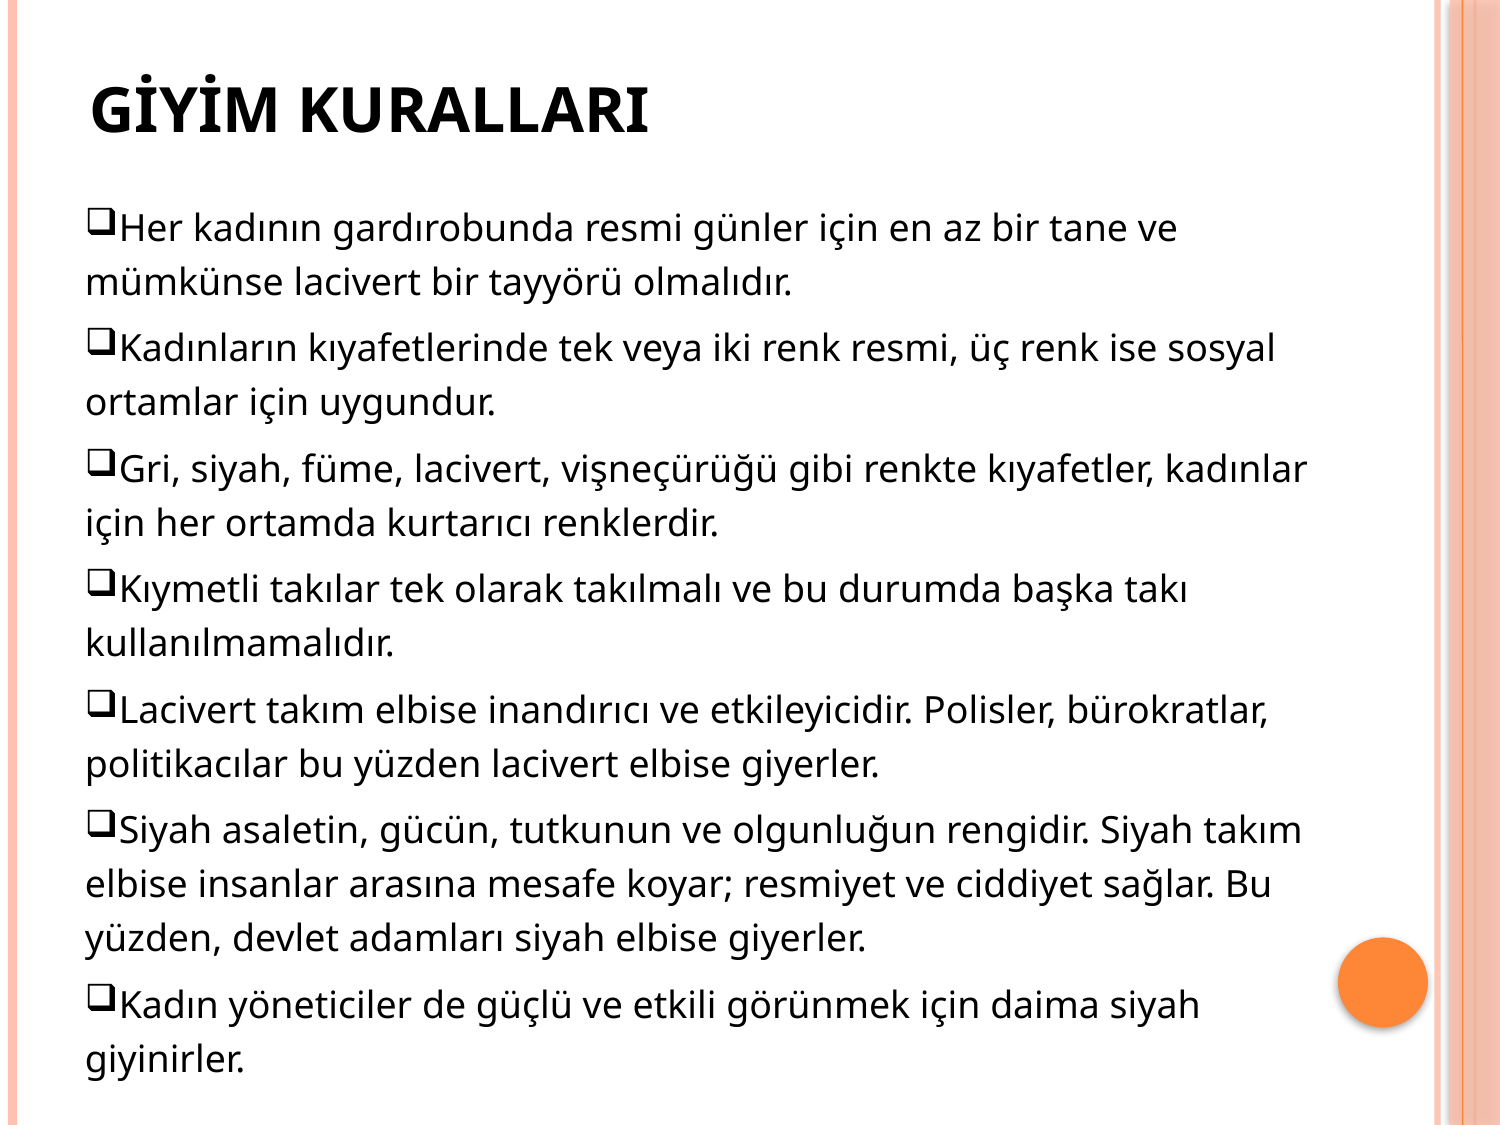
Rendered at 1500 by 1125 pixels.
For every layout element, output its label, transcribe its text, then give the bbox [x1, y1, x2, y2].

title GİYİM KURALLARI [75, 45, 1300, 153]
text_box Her kadının gardırobunda resmi günler için en az bir tane ve mümkünse lacivert bir tayyörü olmalıdır. Kadınların kıyafetlerinde tek veya iki renk resmi, üç renk ise sosyal ortamlar için uygundur. Gri, siyah, füme, lacivert, vişneçürüğü gibi renkte kıyafetler, kadınlar için her ortamda kurtarıcı renklerdir. Kıymetli takılar tek olarak takılmalı ve bu durumda başka takı kullanılmamalıdır. Lacivert takım elbise inandırıcı ve etkileyicidir. Polisler, bürokratlar, politikacılar bu yüzden lacivert elbise giyerler. Siyah asaletin, gücün, tutkunun ve olgunluğun rengidir. Siyah takım elbise insanlar arasına mesafe koyar; resmiyet ve ciddiyet sağlar. Bu yüzden, devlet adamları siyah elbise giyerler. Kadın yöneticiler de güçlü ve etkili görünmek için daima siyah giyinirler. [70, 187, 1377, 1125]
